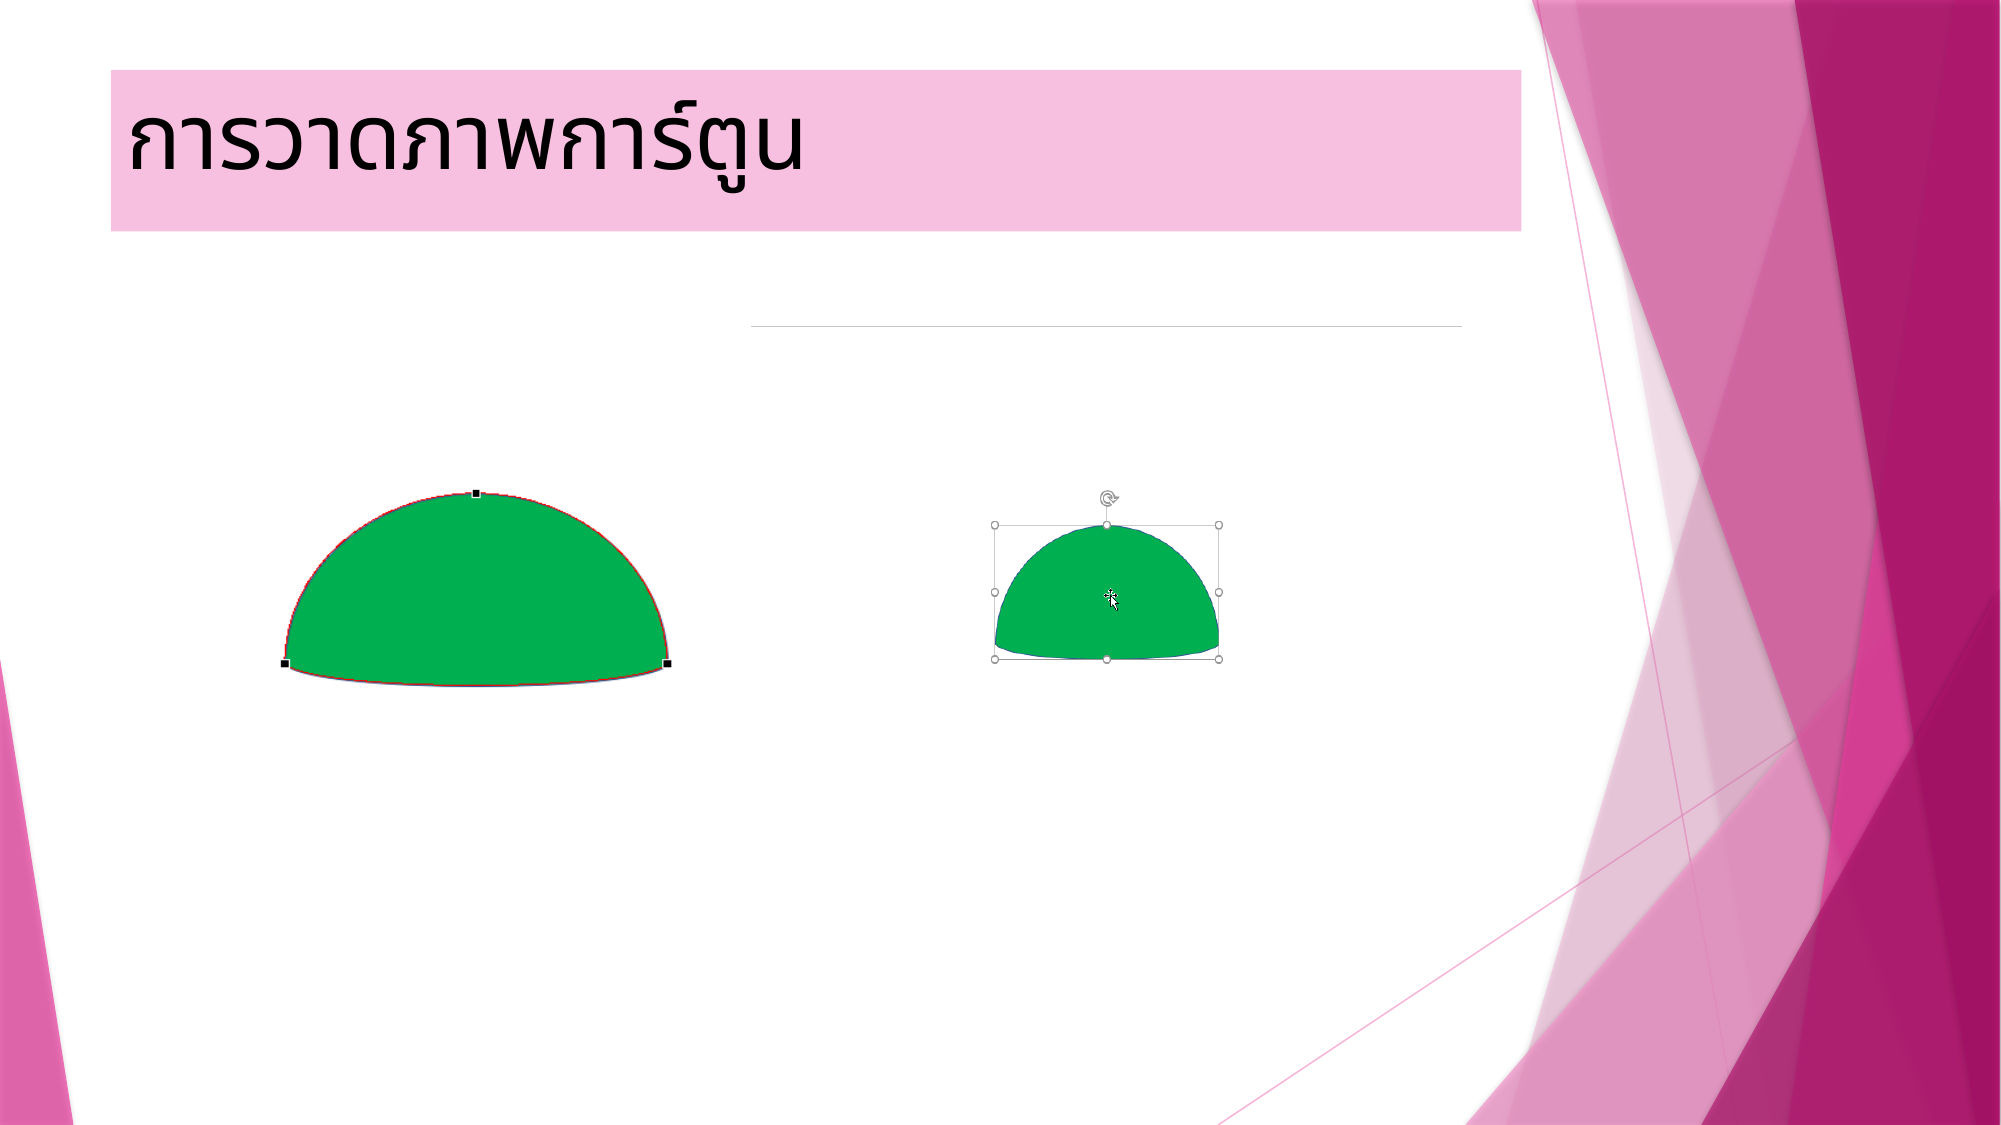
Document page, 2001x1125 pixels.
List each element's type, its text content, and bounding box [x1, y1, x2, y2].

picture [751, 326, 1462, 752]
title การวาดภาพการ์ตูน [111, 69, 1522, 232]
picture [237, 461, 708, 715]
